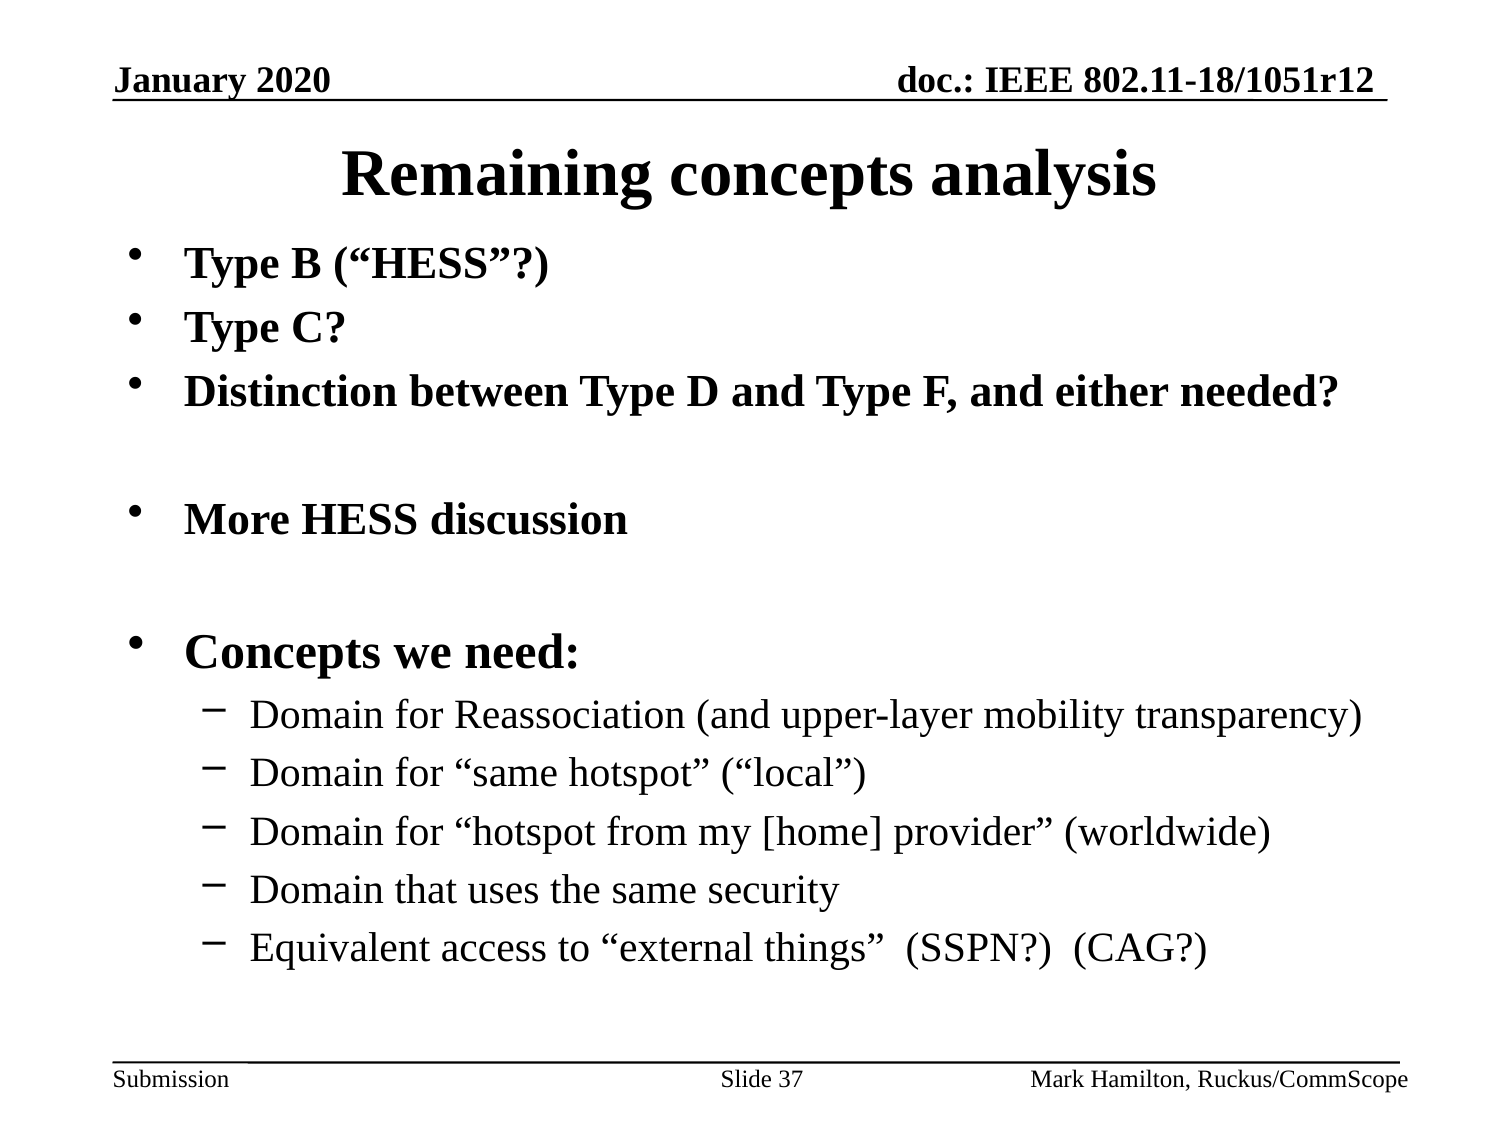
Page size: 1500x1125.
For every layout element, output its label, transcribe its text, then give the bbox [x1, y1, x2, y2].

title Remaining concepts analysis [112, 112, 1388, 224]
list Type B (“HESS”?) Type C? Distinction between Type D and Type F, and either needed? More HESS discussion Concepts we need: Domain for Reassociation (and upper-layer mobility transparency) Domain for “same hotspot” (“local”) Domain for “hotspot from my [home] provider” (worldwide) Domain that uses the same security Equivalent access to “external things” (SSPN?) (CAG?) [112, 224, 1388, 1075]
